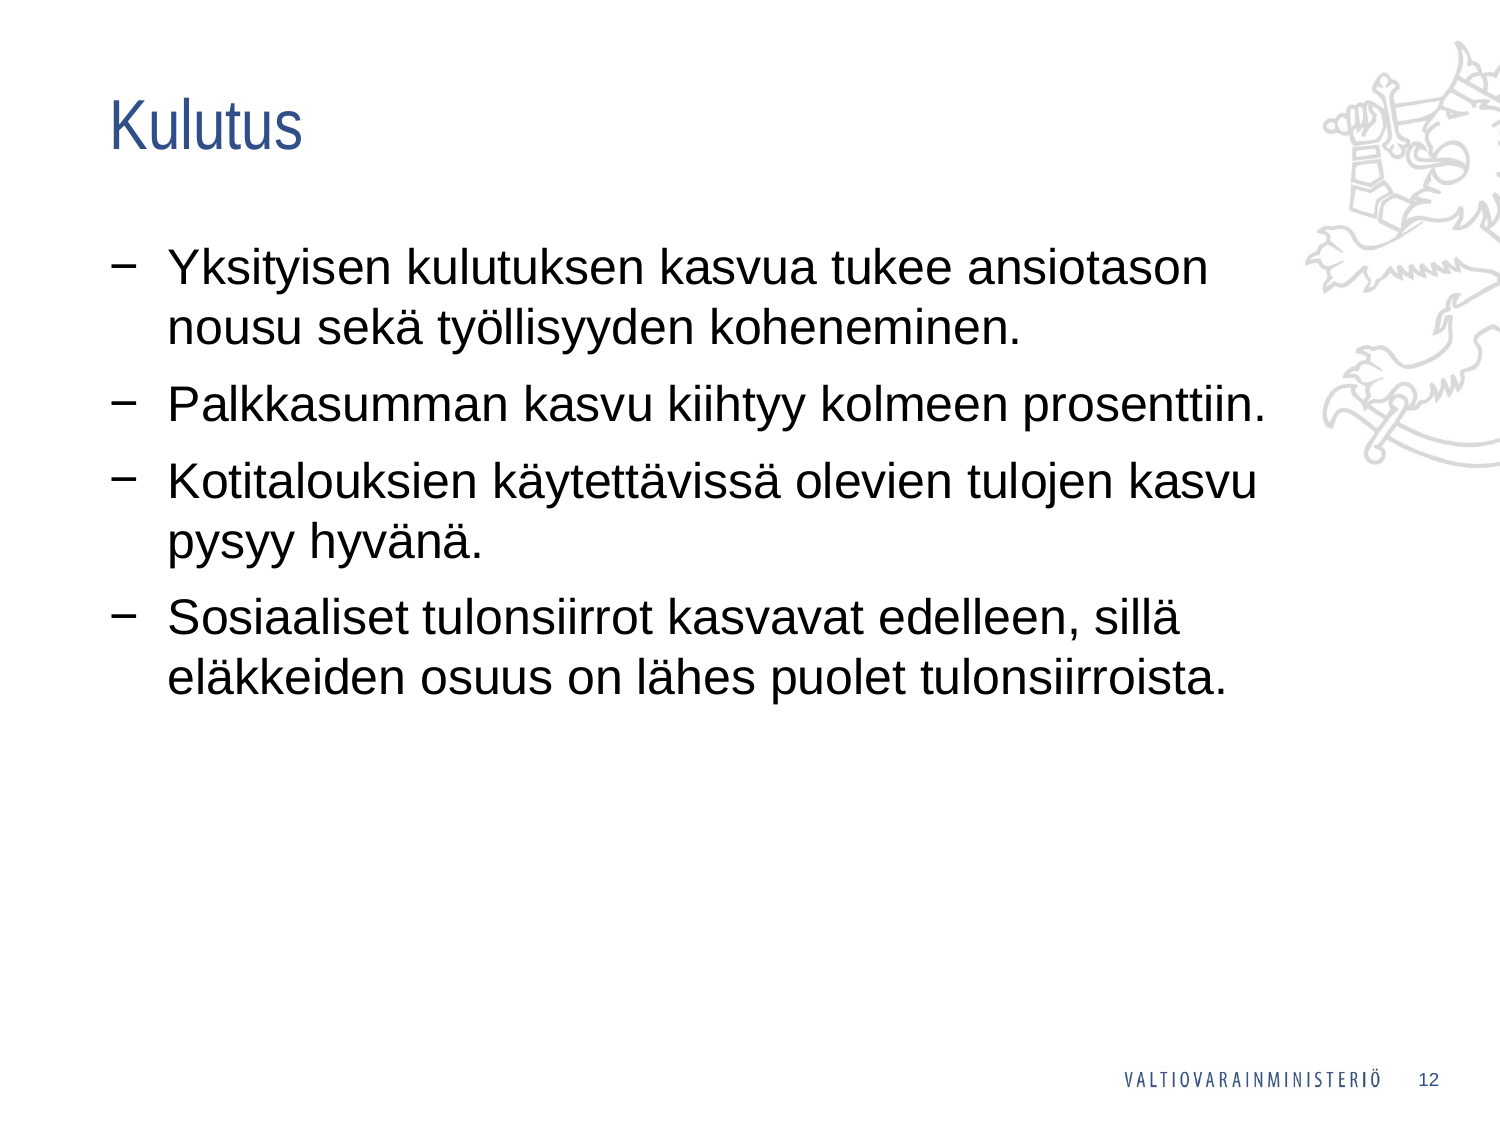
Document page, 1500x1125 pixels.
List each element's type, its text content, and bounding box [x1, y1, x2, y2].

list Yksityisen kulutuksen kasvua tukee ansiotason nousu sekä työllisyyden koheneminen. Palkkasumman kasvu kiihtyy kolmeen prosenttiin. Kotitalouksien käytettävissä olevien tulojen kasvu pysyy hyvänä. Sosiaaliset tulonsiirrot kasvavat edelleen, sillä eläkkeiden osuus on lähes puolet tulonsiirroista. [94, 227, 1294, 1012]
title Kulutus [94, 23, 1294, 219]
picture [1234, 0, 1500, 512]
picture [1078, 1063, 1376, 1092]
slide_number 12 [1376, 1054, 1455, 1103]
